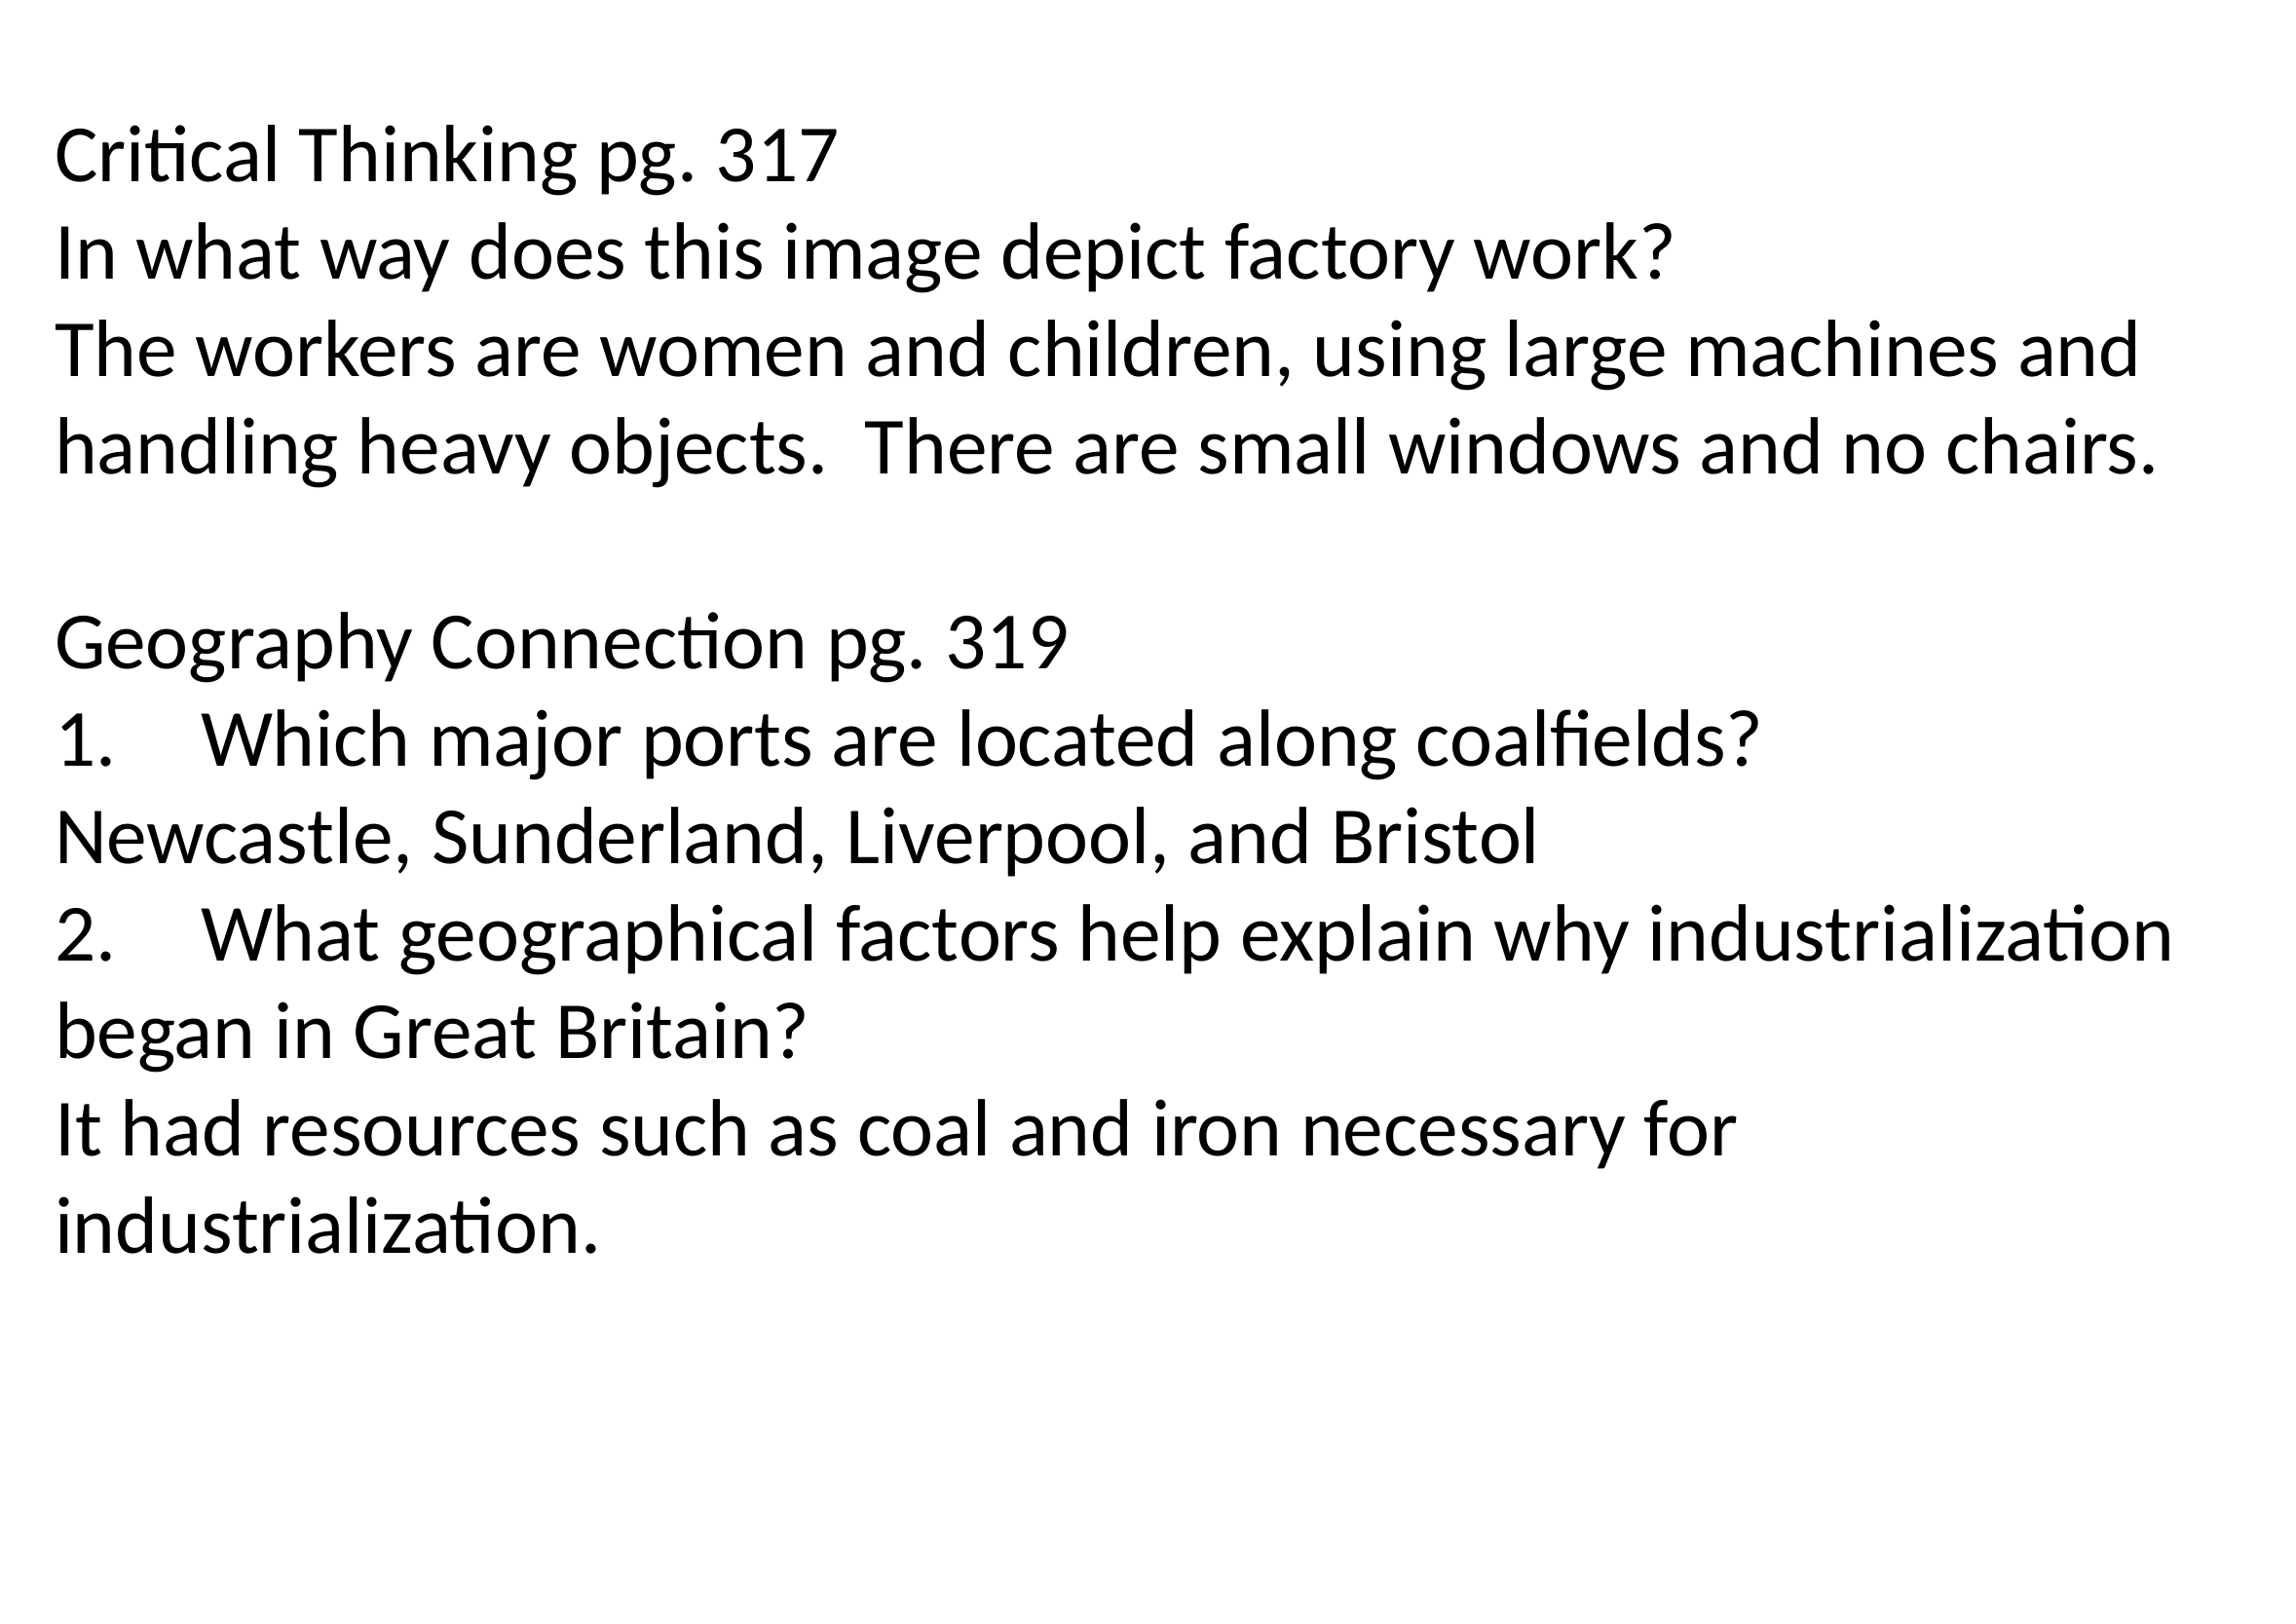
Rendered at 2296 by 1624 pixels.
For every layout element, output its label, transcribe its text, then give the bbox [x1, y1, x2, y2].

text_box Critical Thinking pg. 317 In what way does this image depict factory work? The workers are women and children, using large machines and handling heavy objects. There are small windows and no chairs. Geography Connection pg. 319 1. Which major ports are located along coalfields? Newcastle, Sunderland, Liverpool, and Bristol 2. What geographical factors help explain why industrialization began in Great Britain? It had resources such as coal and iron necessary for industrialization. [40, 93, 2244, 1375]
